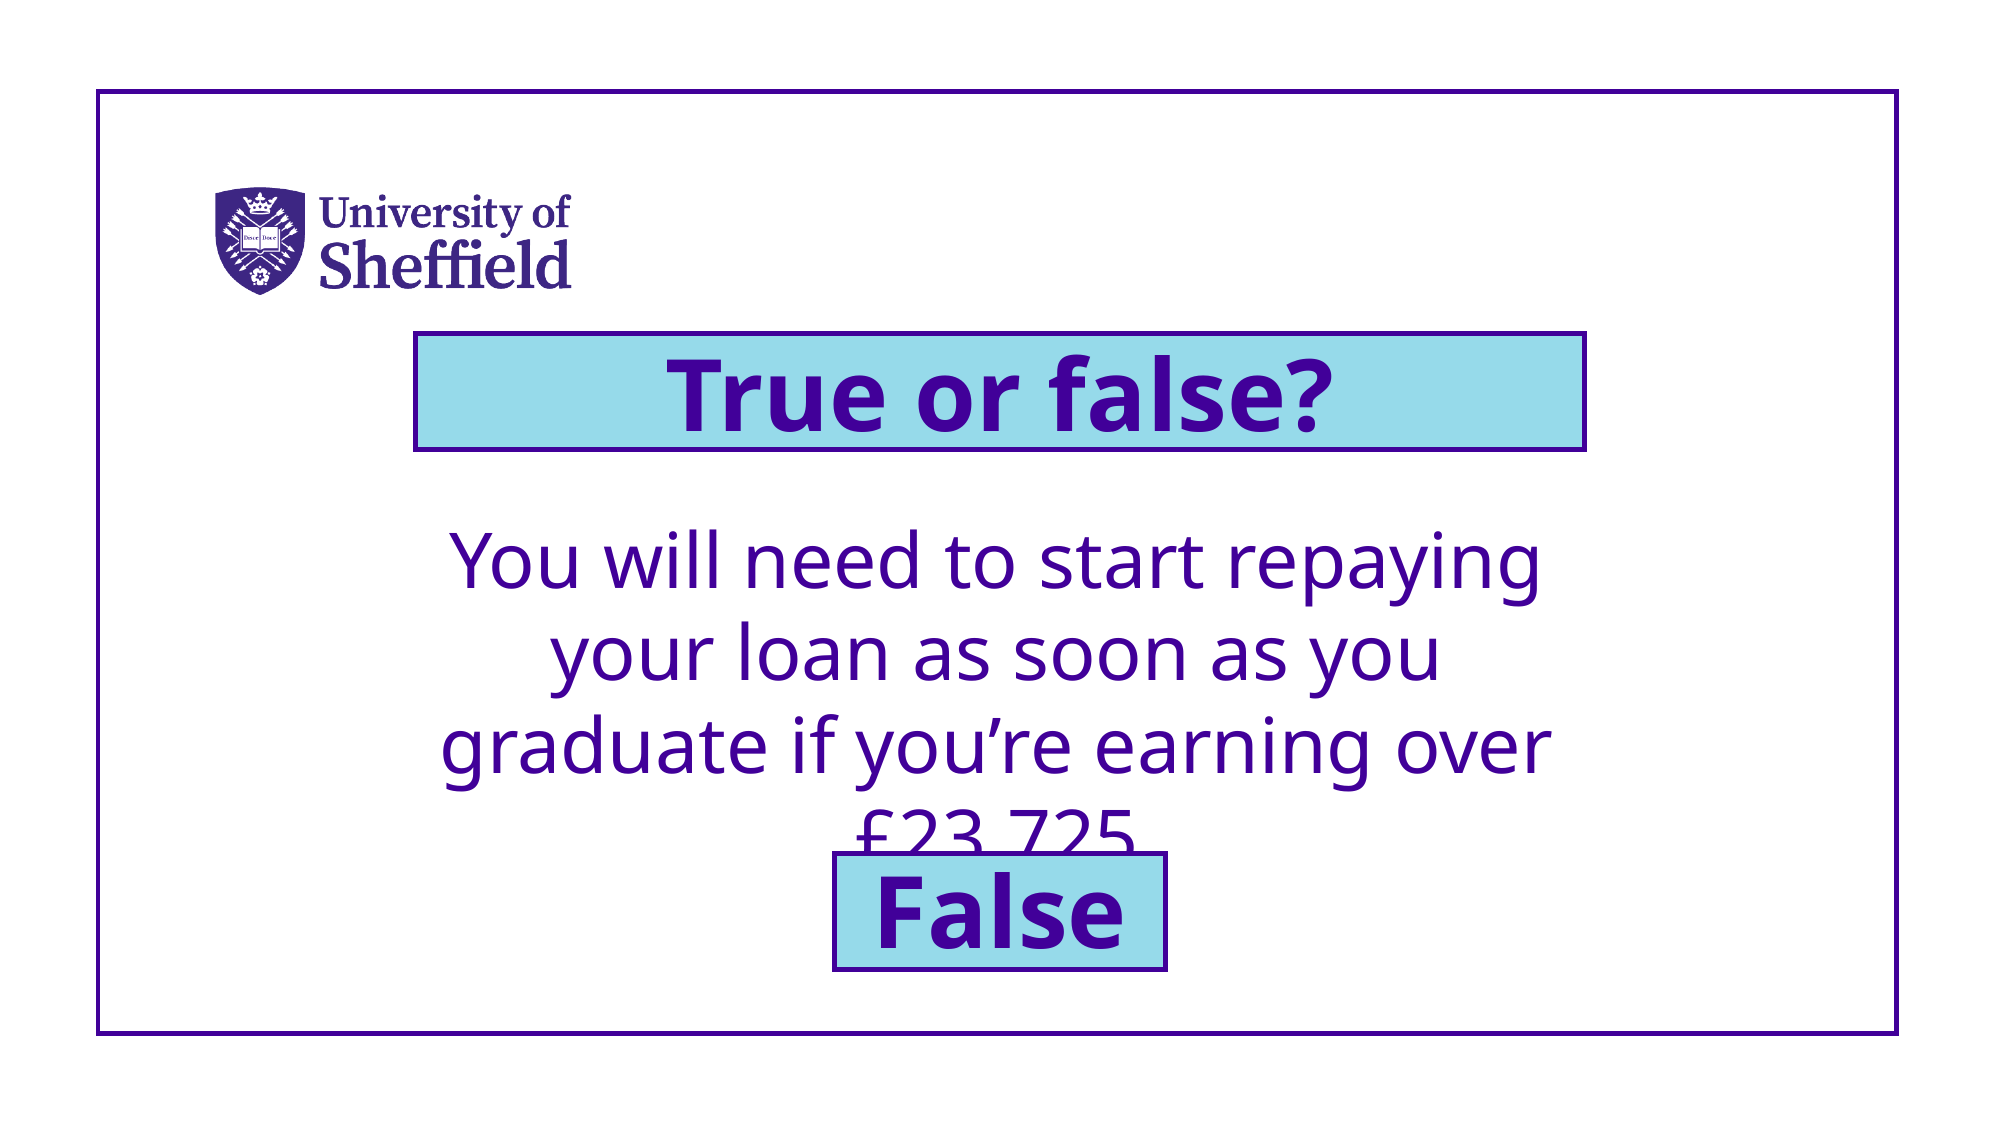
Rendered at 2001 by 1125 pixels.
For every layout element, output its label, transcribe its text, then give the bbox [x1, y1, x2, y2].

text_box [97, 91, 1897, 1034]
text_box You will need to start repaying your loan as soon as you graduate if you’re earning over £23,725 [407, 503, 1587, 889]
text_box True or false? [415, 323, 1585, 459]
text_box False [644, 840, 1356, 976]
picture [97, 33, 685, 450]
